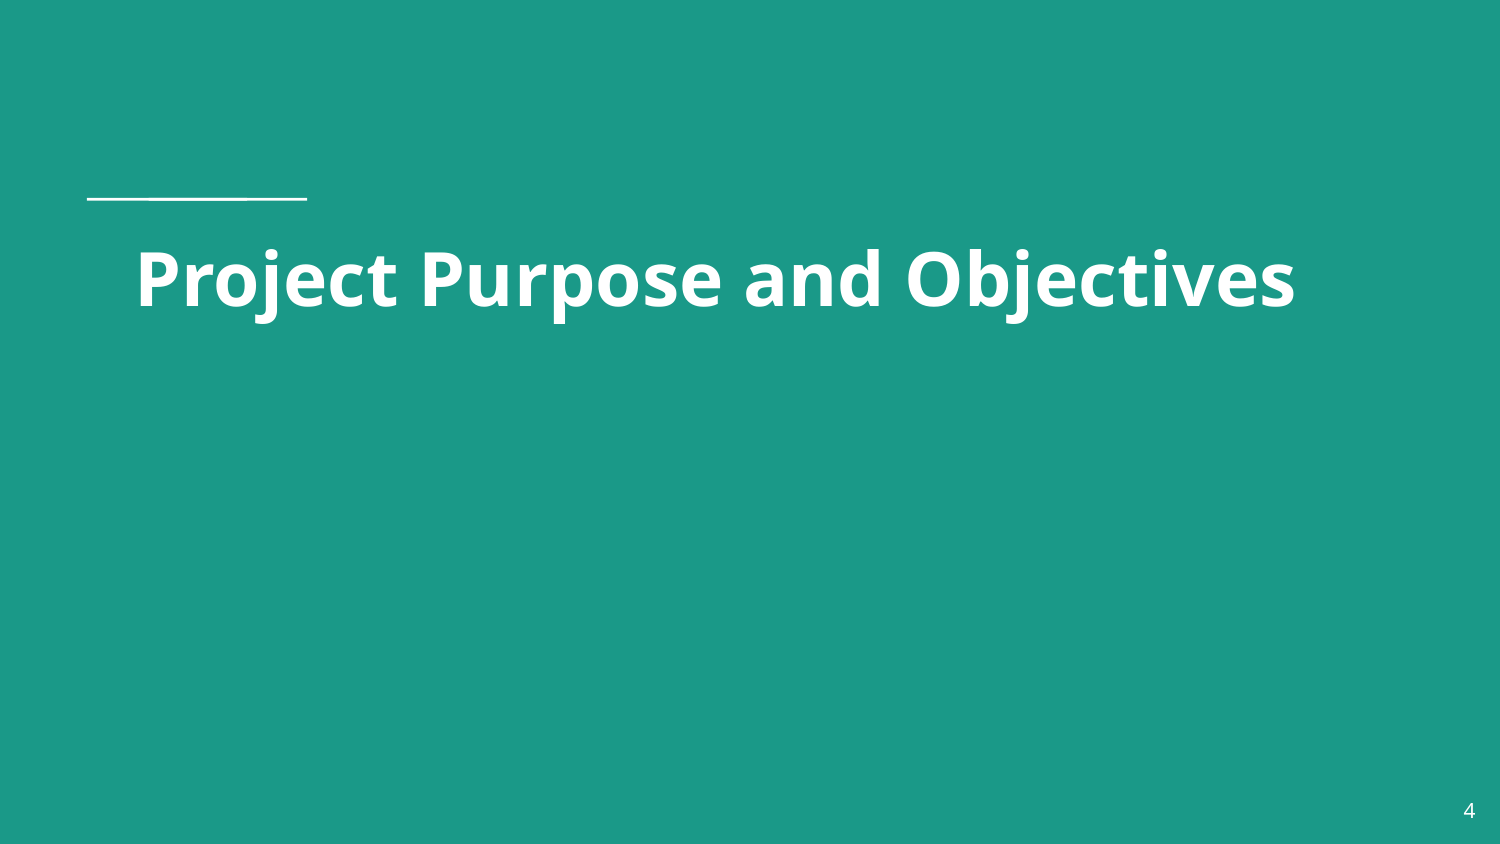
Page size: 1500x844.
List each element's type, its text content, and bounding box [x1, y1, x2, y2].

slide_number 4 [1400, 779, 1491, 844]
title Project Purpose and Objectives [119, 216, 1381, 466]
